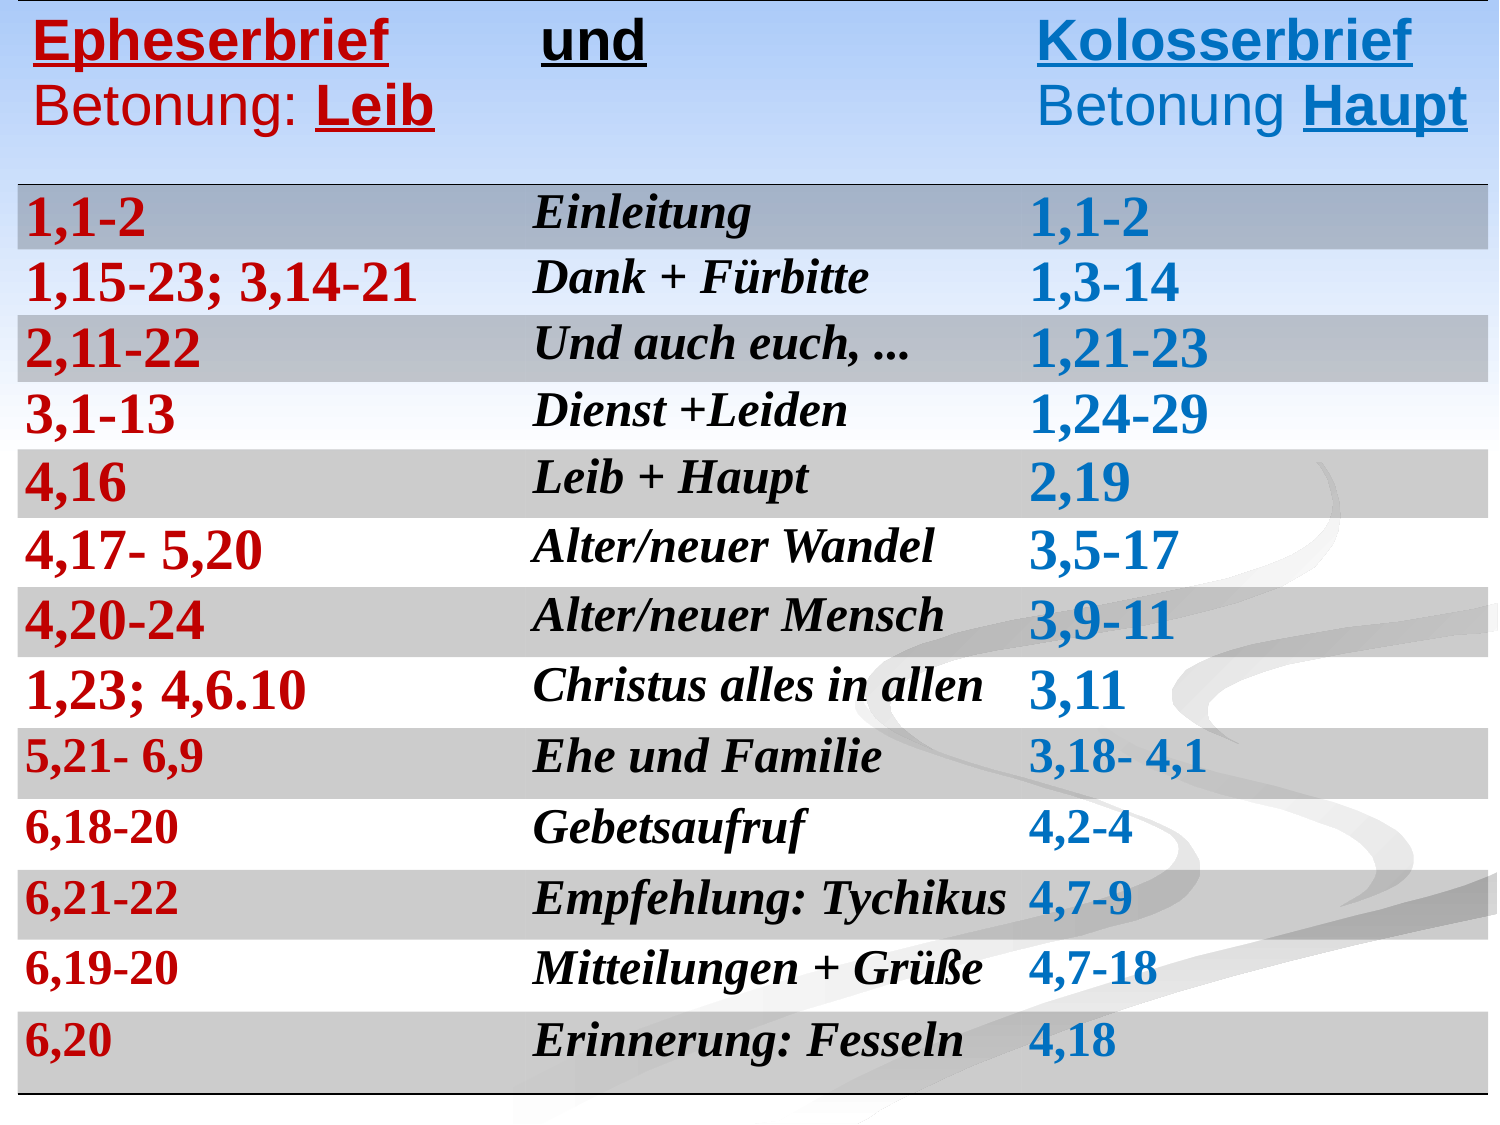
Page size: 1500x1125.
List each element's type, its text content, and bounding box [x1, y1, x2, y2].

table_cell 6,18-20 [18, 799, 526, 870]
table_cell 4,16 [18, 449, 526, 518]
table_cell Dank + Fürbitte [526, 249, 1022, 315]
table_cell 2,11-22 [18, 315, 526, 382]
table_cell 4,18 [1022, 1012, 1488, 1093]
table_cell Mitteilungen + Grüße [526, 940, 1022, 1012]
table_cell 1,1-2 [18, 185, 526, 249]
table_cell 6,21-22 [18, 870, 526, 940]
table_cell Einleitung [526, 185, 1022, 249]
table_header Kolosserbrief Betonung Haupt [1022, 1, 1488, 184]
table_cell 3,5-17 [1022, 518, 1488, 587]
table_cell 4,20-24 [18, 587, 526, 657]
table_header Epheserbrief Betonung: Leib [18, 1, 526, 184]
table_cell 1,15-23; 3,14-21 [18, 249, 526, 315]
table_cell 3,9-11 [1022, 587, 1488, 657]
table_cell 1,24-29 [1022, 382, 1488, 449]
table_cell Leib + Haupt [526, 449, 1022, 518]
table_cell 3,11 [1022, 657, 1488, 728]
table_cell 4,2-4 [1022, 799, 1488, 870]
table_cell Und auch euch, ... [526, 315, 1022, 382]
table_cell 6,19-20 [18, 940, 526, 1012]
table_cell Ehe und Familie [526, 728, 1022, 799]
table_cell 4,17- 5,20 [18, 518, 526, 587]
table_cell Alter/neuer Wandel [526, 518, 1022, 587]
table_cell Gebetsaufruf [526, 799, 1022, 870]
table_cell Alter/neuer Mensch [526, 587, 1022, 657]
table_cell Erinnerung: Fesseln [526, 1012, 1022, 1093]
table_cell 4,7-18 [1022, 940, 1488, 1012]
table_cell 1,23; 4,6.10 [18, 657, 526, 728]
table_header und [526, 1, 1022, 184]
table_cell 3,18- 4,1 [1022, 728, 1488, 799]
table_cell 1,1-2 [1022, 185, 1488, 249]
table_cell Dienst +Leiden [526, 382, 1022, 449]
table_cell 2,19 [1022, 449, 1488, 518]
table_cell 6,20 [18, 1012, 526, 1093]
table_cell Christus alles in allen [526, 657, 1022, 728]
table_cell Empfehlung: Tychikus [526, 870, 1022, 940]
table_cell 4,7-9 [1022, 870, 1488, 940]
table_cell 1,3-14 [1022, 249, 1488, 315]
table_cell 1,21-23 [1022, 315, 1488, 382]
table_cell 5,21- 6,9 [18, 728, 526, 799]
table_cell 3,1-13 [18, 382, 526, 449]
